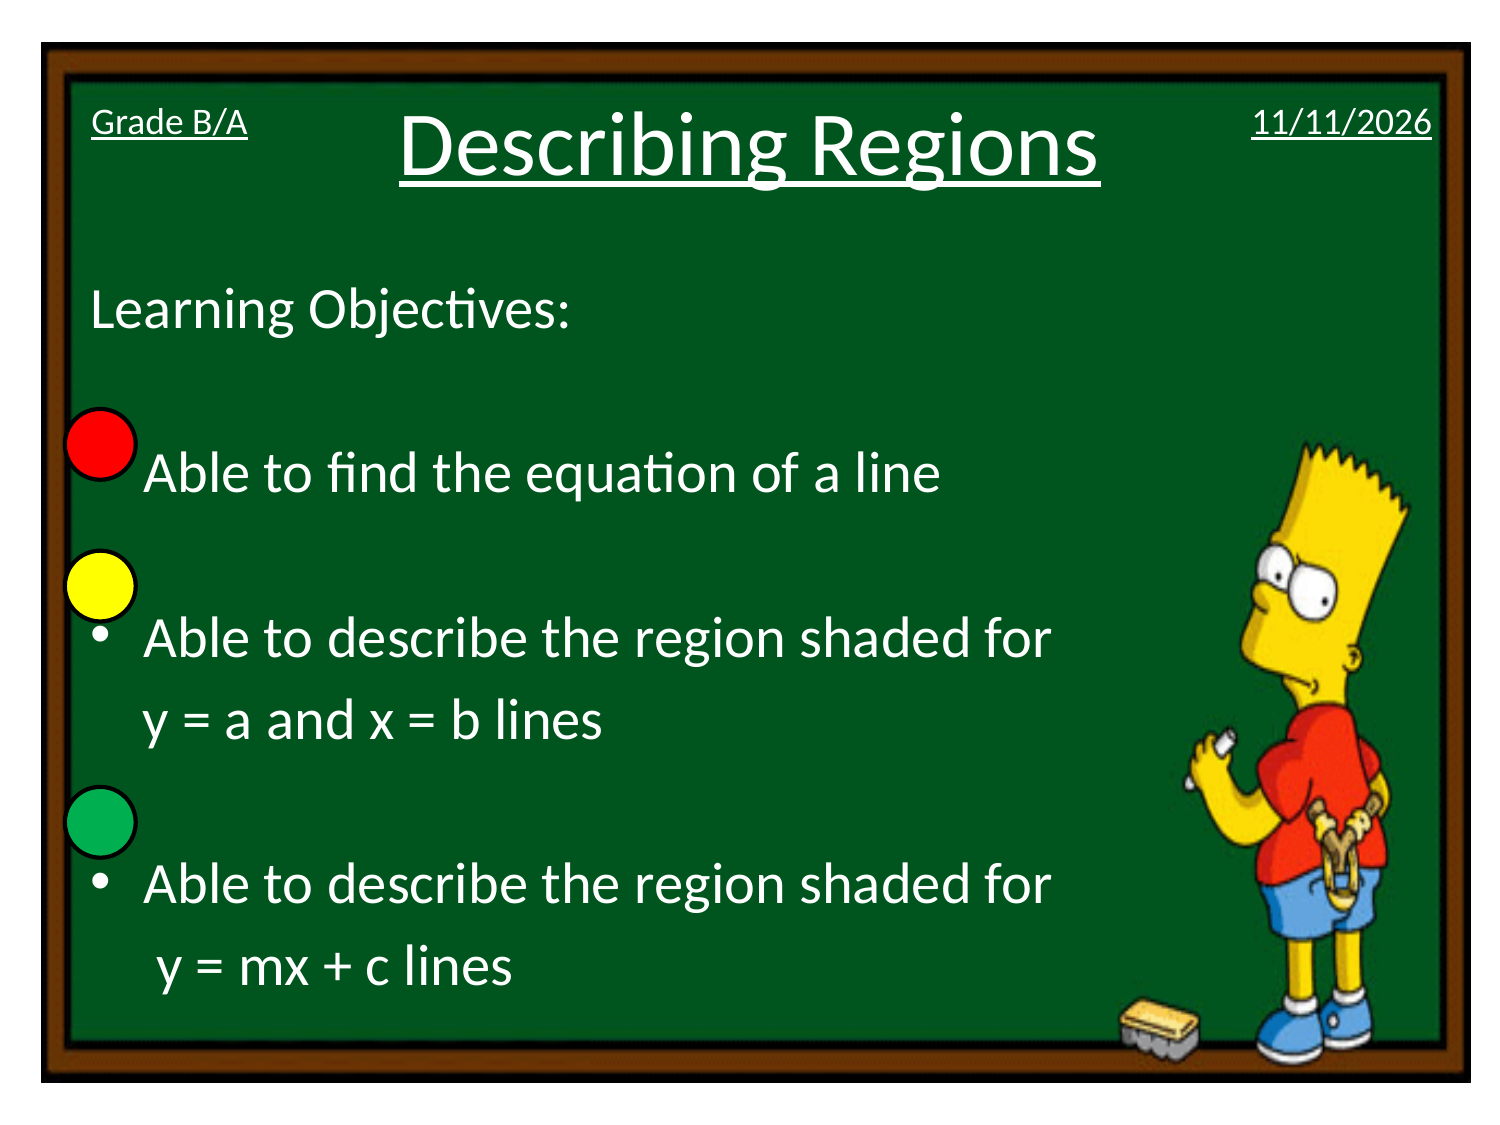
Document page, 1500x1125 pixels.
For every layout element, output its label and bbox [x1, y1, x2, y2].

picture [40, 42, 1471, 1083]
